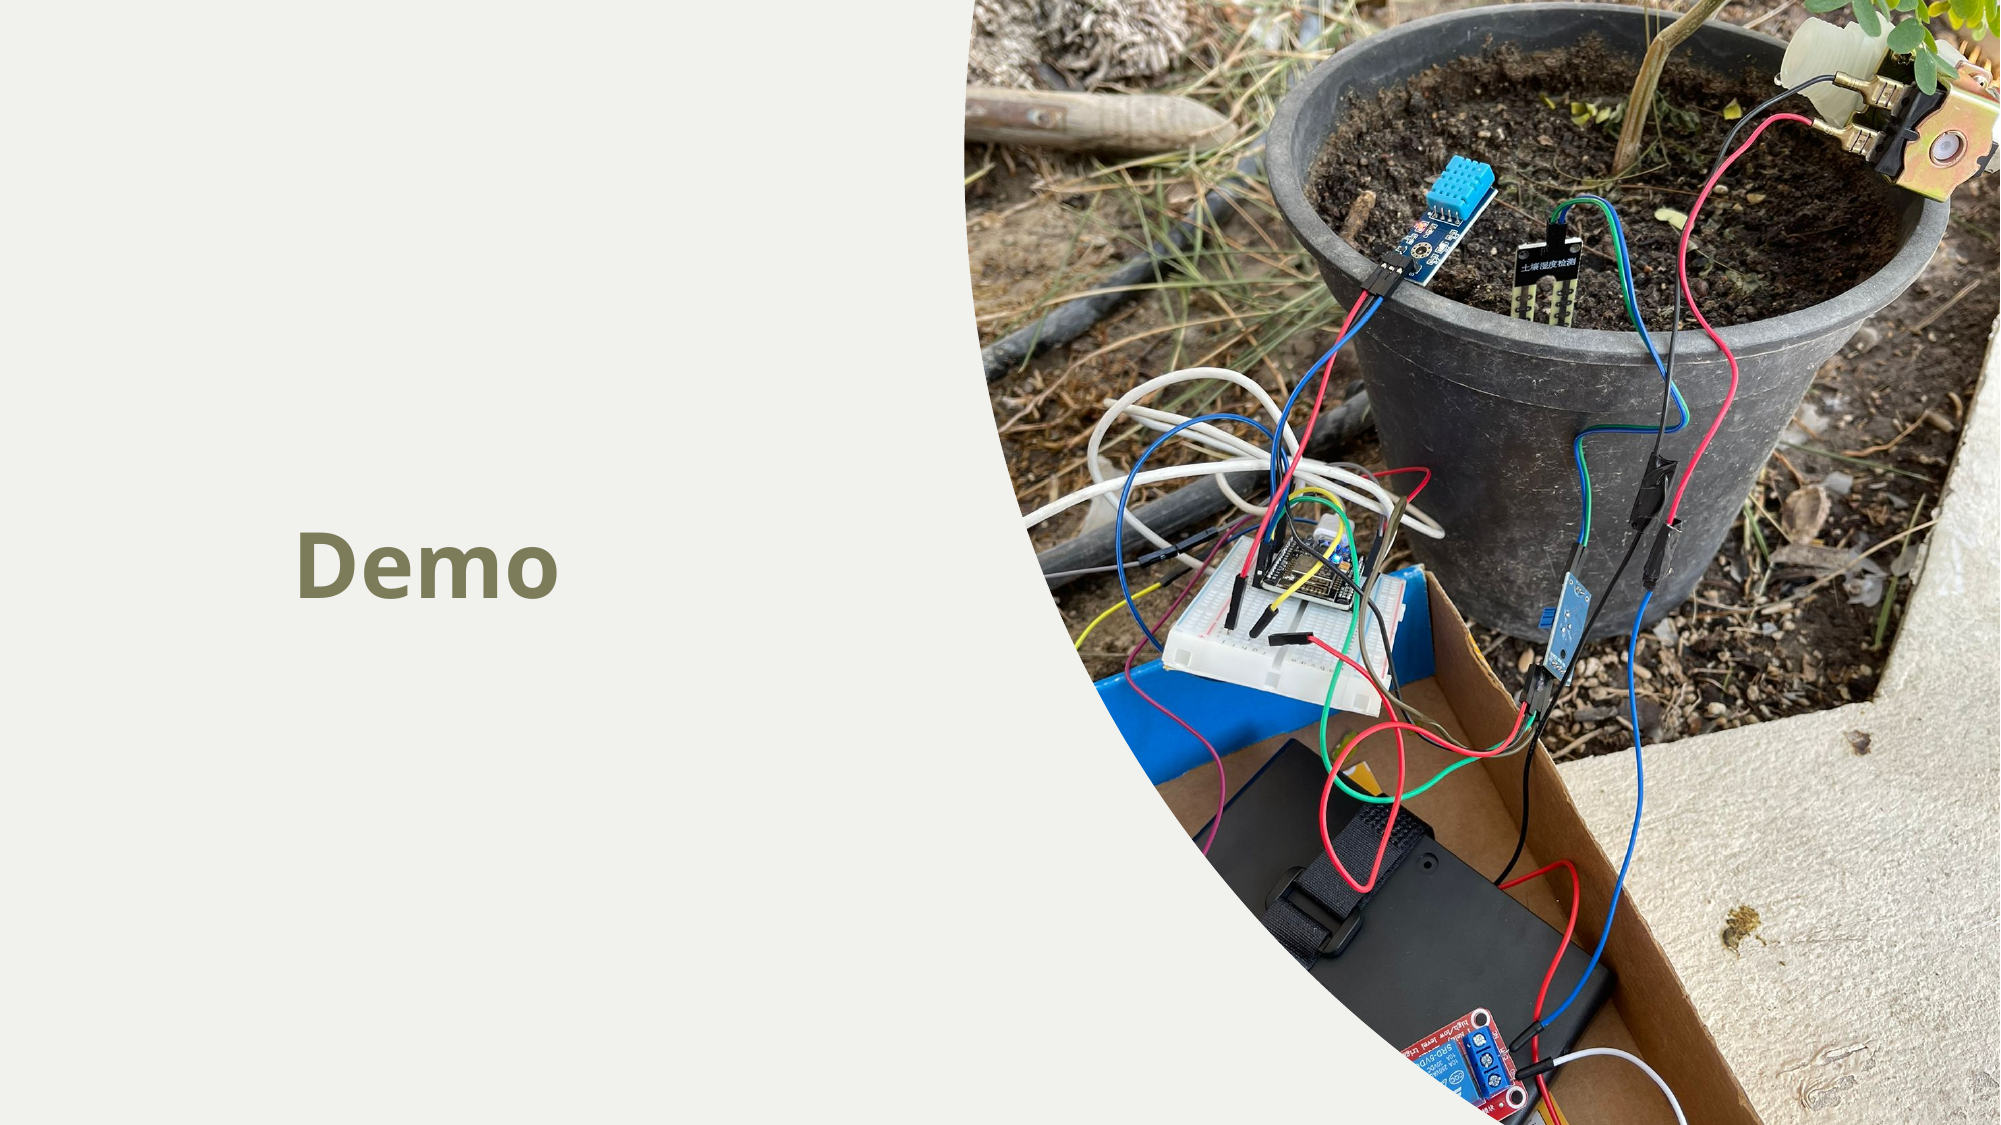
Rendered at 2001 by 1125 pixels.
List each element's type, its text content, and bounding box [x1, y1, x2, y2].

picture [964, 0, 2000, 1125]
text_box Demo [277, 499, 964, 624]
